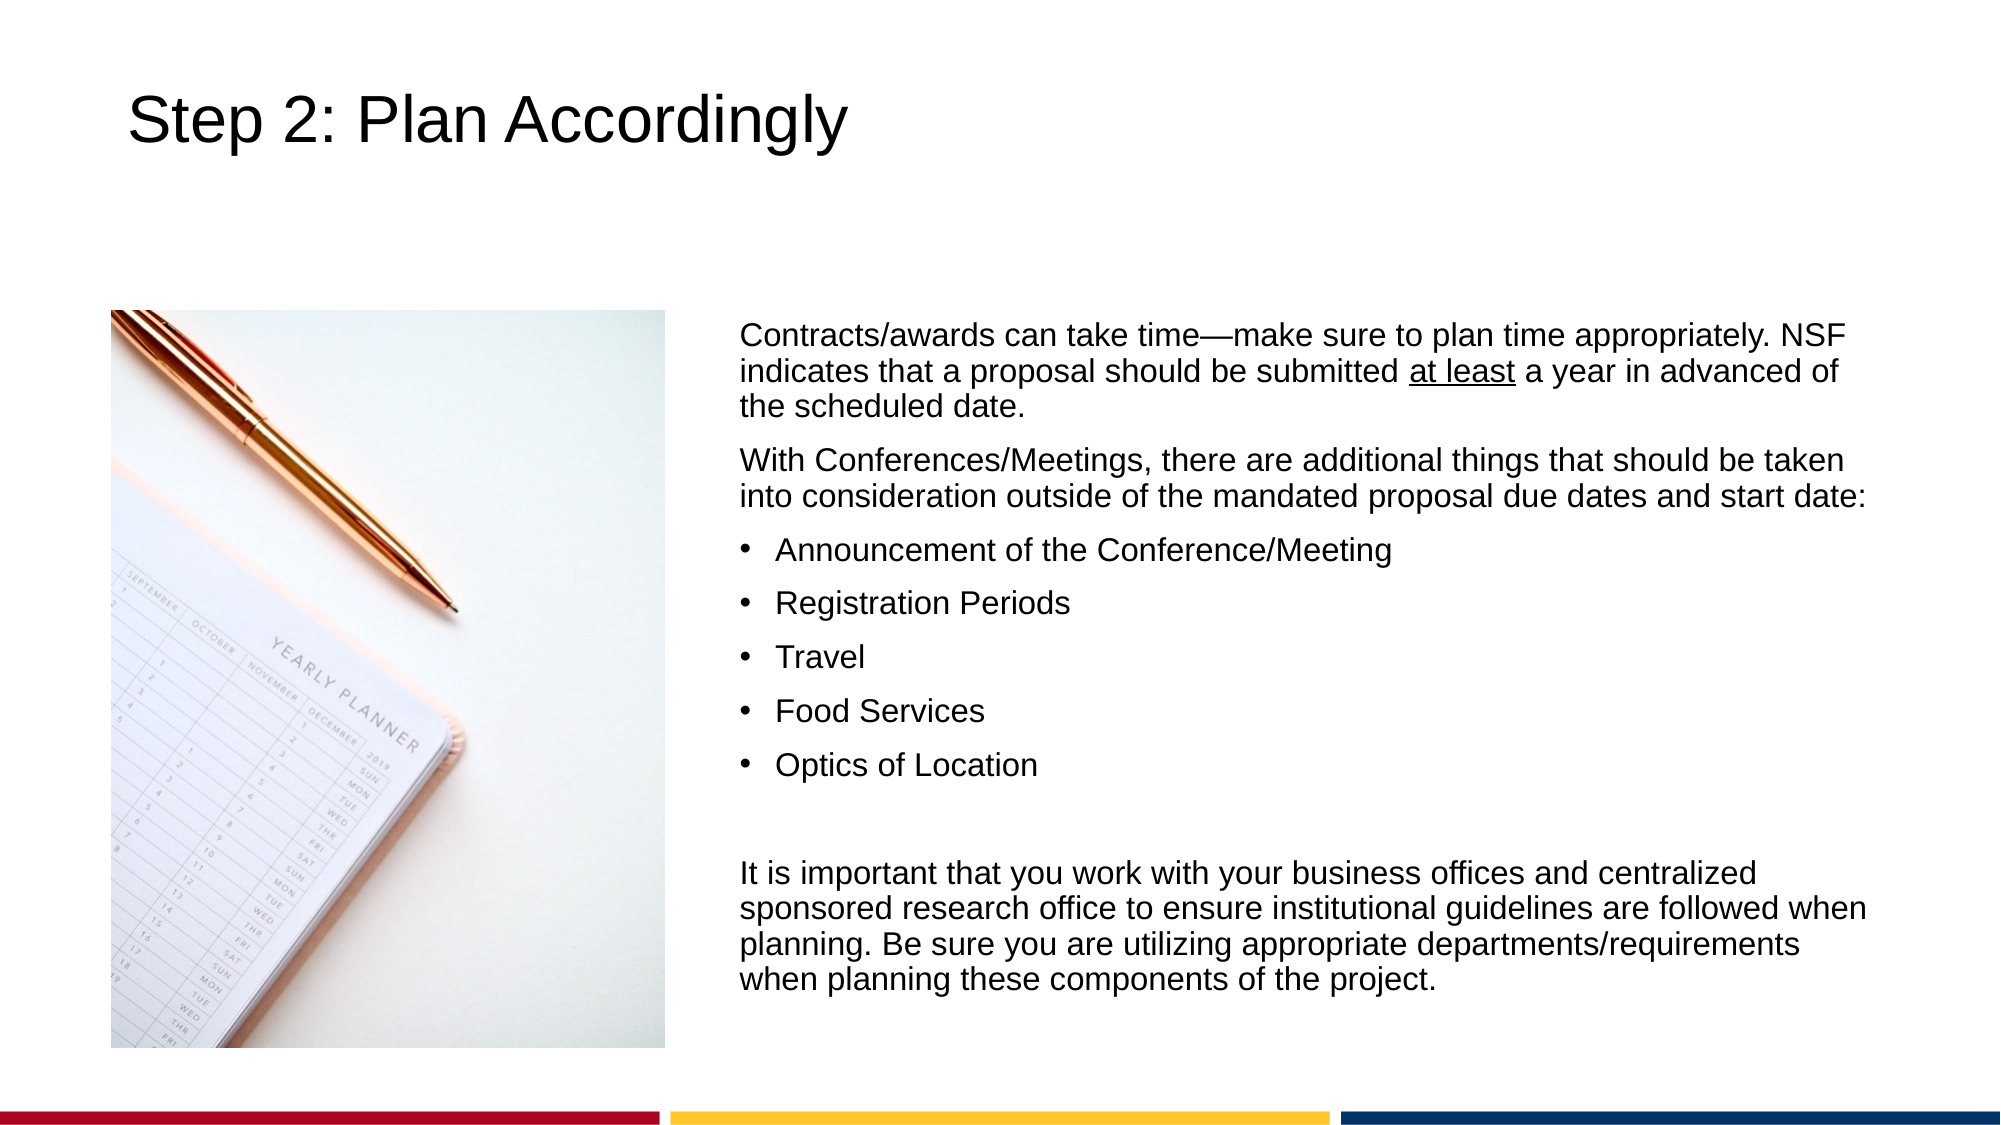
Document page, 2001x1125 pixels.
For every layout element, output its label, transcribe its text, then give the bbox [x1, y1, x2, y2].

picture [111, 310, 665, 1048]
title Step 2: Plan Accordingly [112, 77, 1888, 261]
picture [0, 1111, 2000, 1125]
list Contracts/awards can take time—make sure to plan time appropriately. NSF indicates that a proposal should be submitted at least a year in advanced of the scheduled date. With Conferences/Meetings, there are additional things that should be taken into consideration outside of the mandated proposal due dates and start date: Announcement of the Conference/Meeting Registration Periods Travel Food Services Optics of Location It is important that you work with your business offices and centralized sponsored research office to ensure institutional guidelines are followed when planning. Be sure you are utilizing appropriate departments/requirements when planning these components of the project. [724, 310, 1888, 1048]
